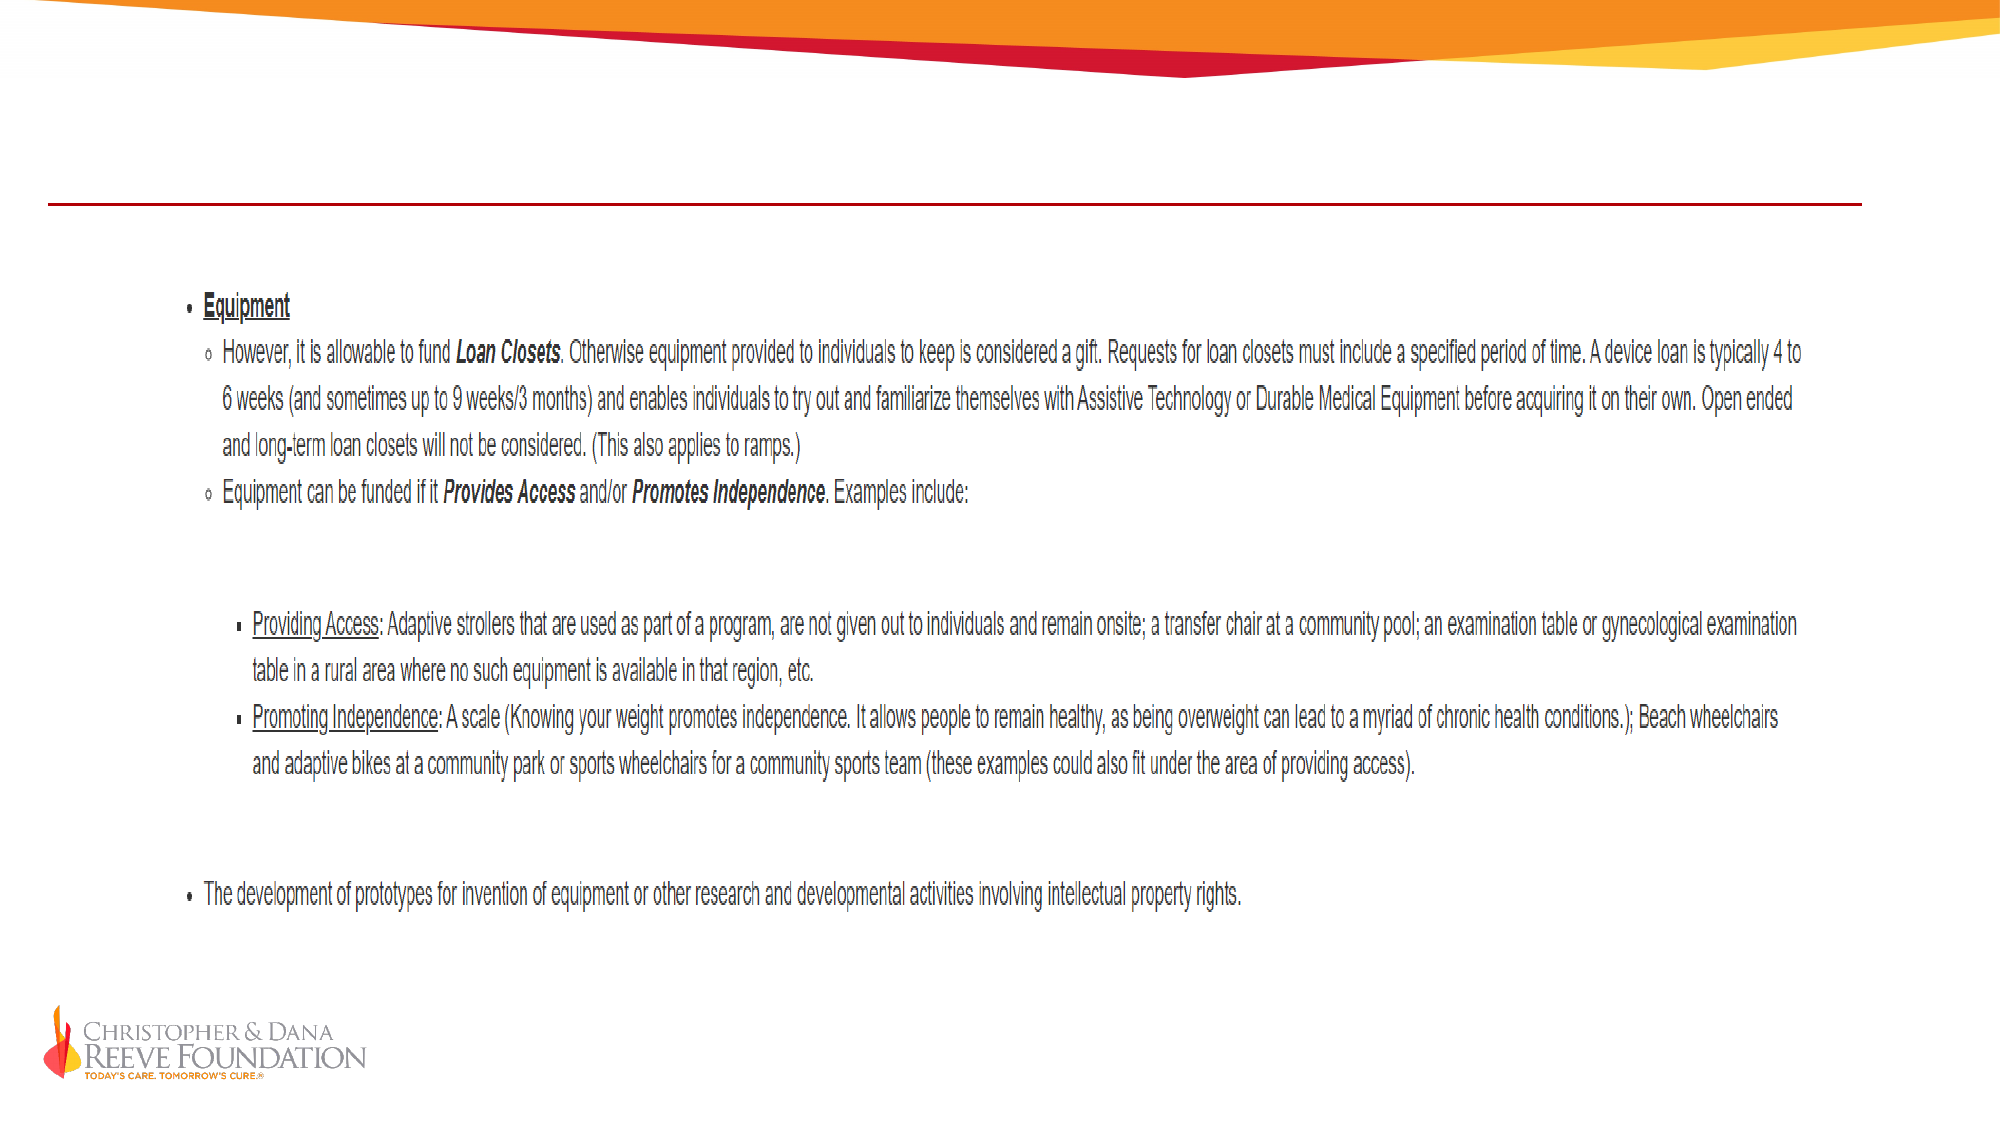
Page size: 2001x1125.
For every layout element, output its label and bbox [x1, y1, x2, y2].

picture [0, 0, 2000, 78]
picture [33, 988, 377, 1096]
picture [180, 224, 1820, 963]
